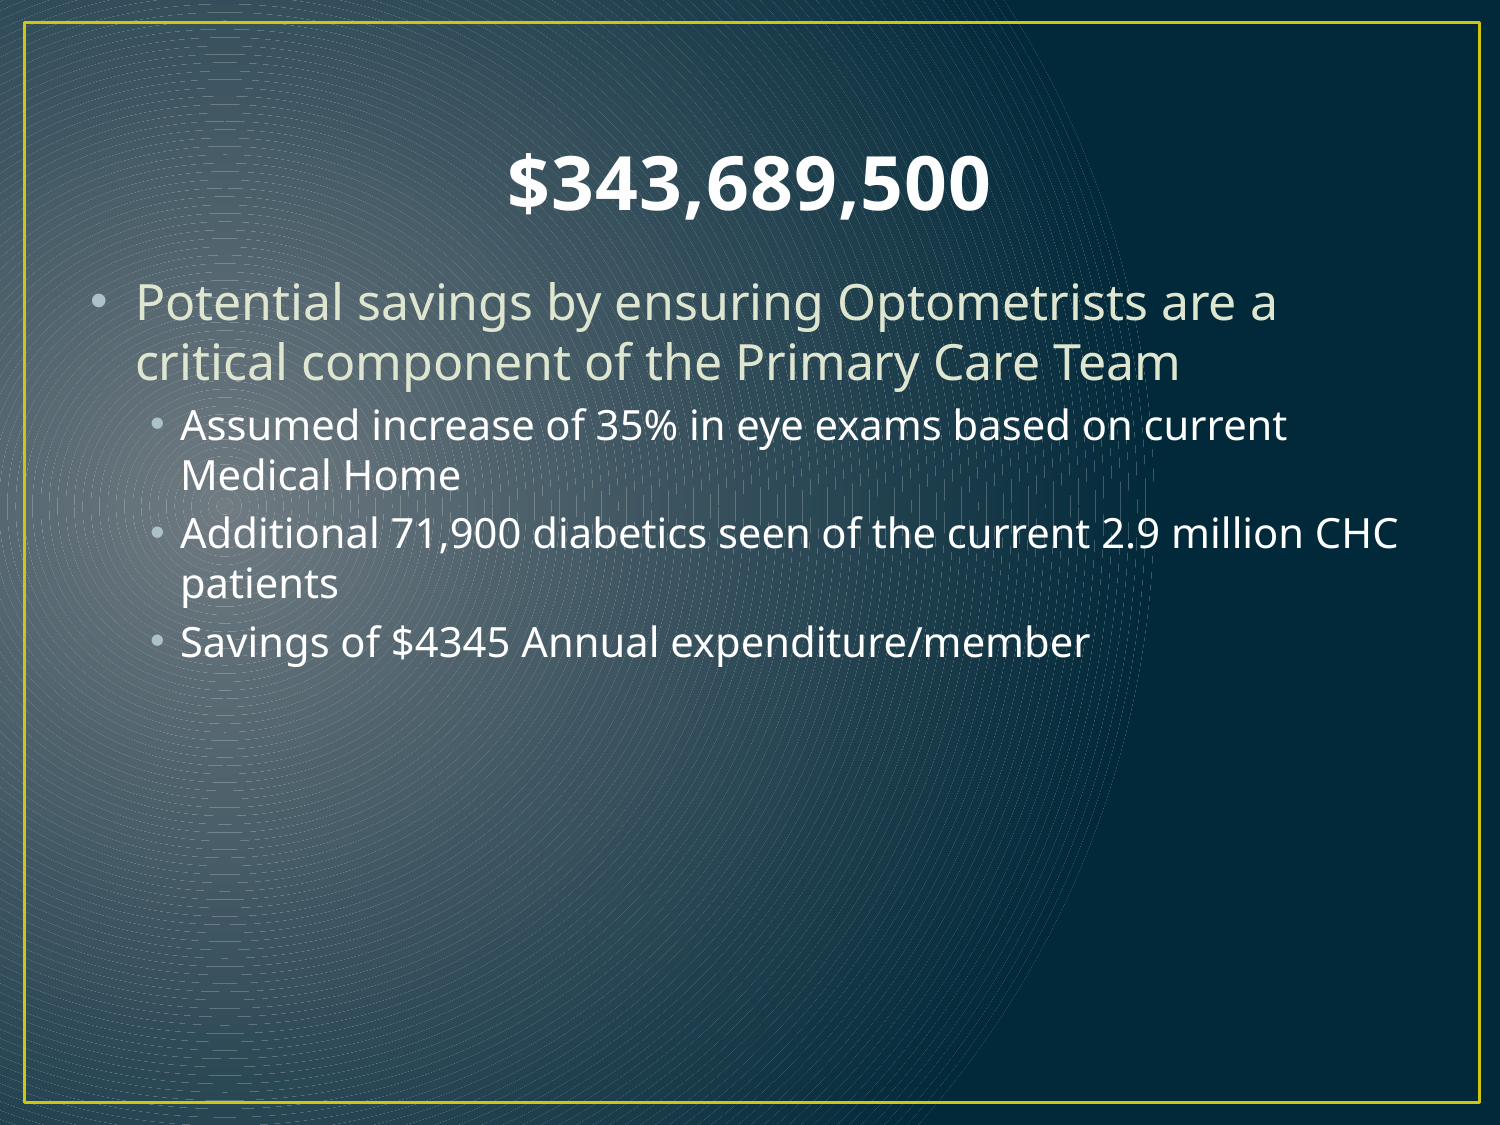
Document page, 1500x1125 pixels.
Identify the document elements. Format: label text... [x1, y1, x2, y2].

title $343,689,500 [75, 45, 1425, 233]
list Potential savings by ensuring Optometrists are a critical component of the Primary Care Team Assumed increase of 35% in eye exams based on current Medical Home Additional 71,900 diabetics seen of the current 2.9 million CHC patients Savings of $4345 Annual expenditure/member [75, 262, 1425, 1005]
